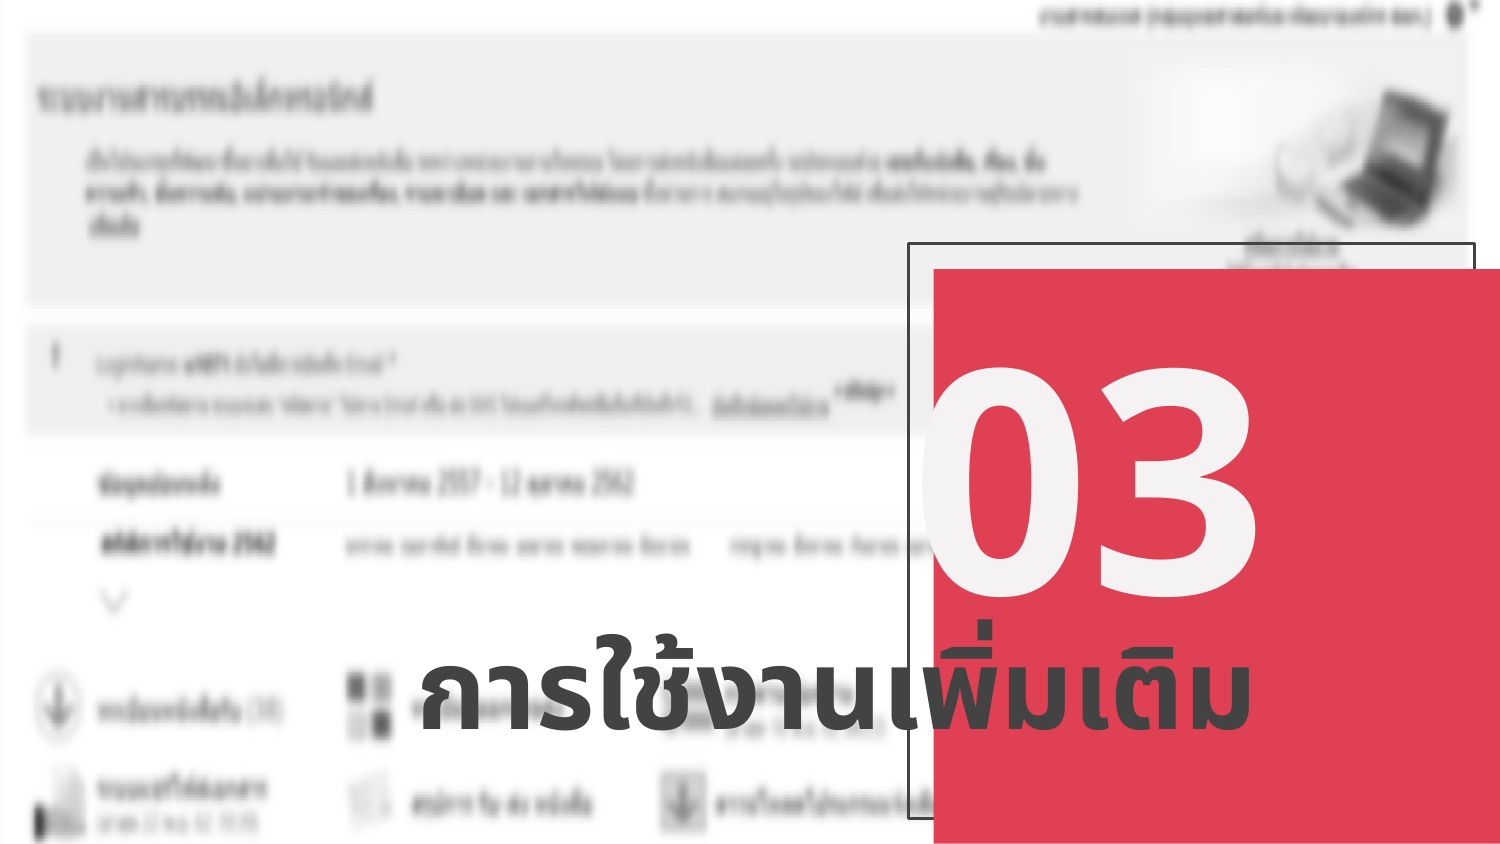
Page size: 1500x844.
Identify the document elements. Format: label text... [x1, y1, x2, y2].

title 03 [896, 407, 1500, 532]
title การใช้งานเพิ่มเติม [256, 602, 1272, 816]
